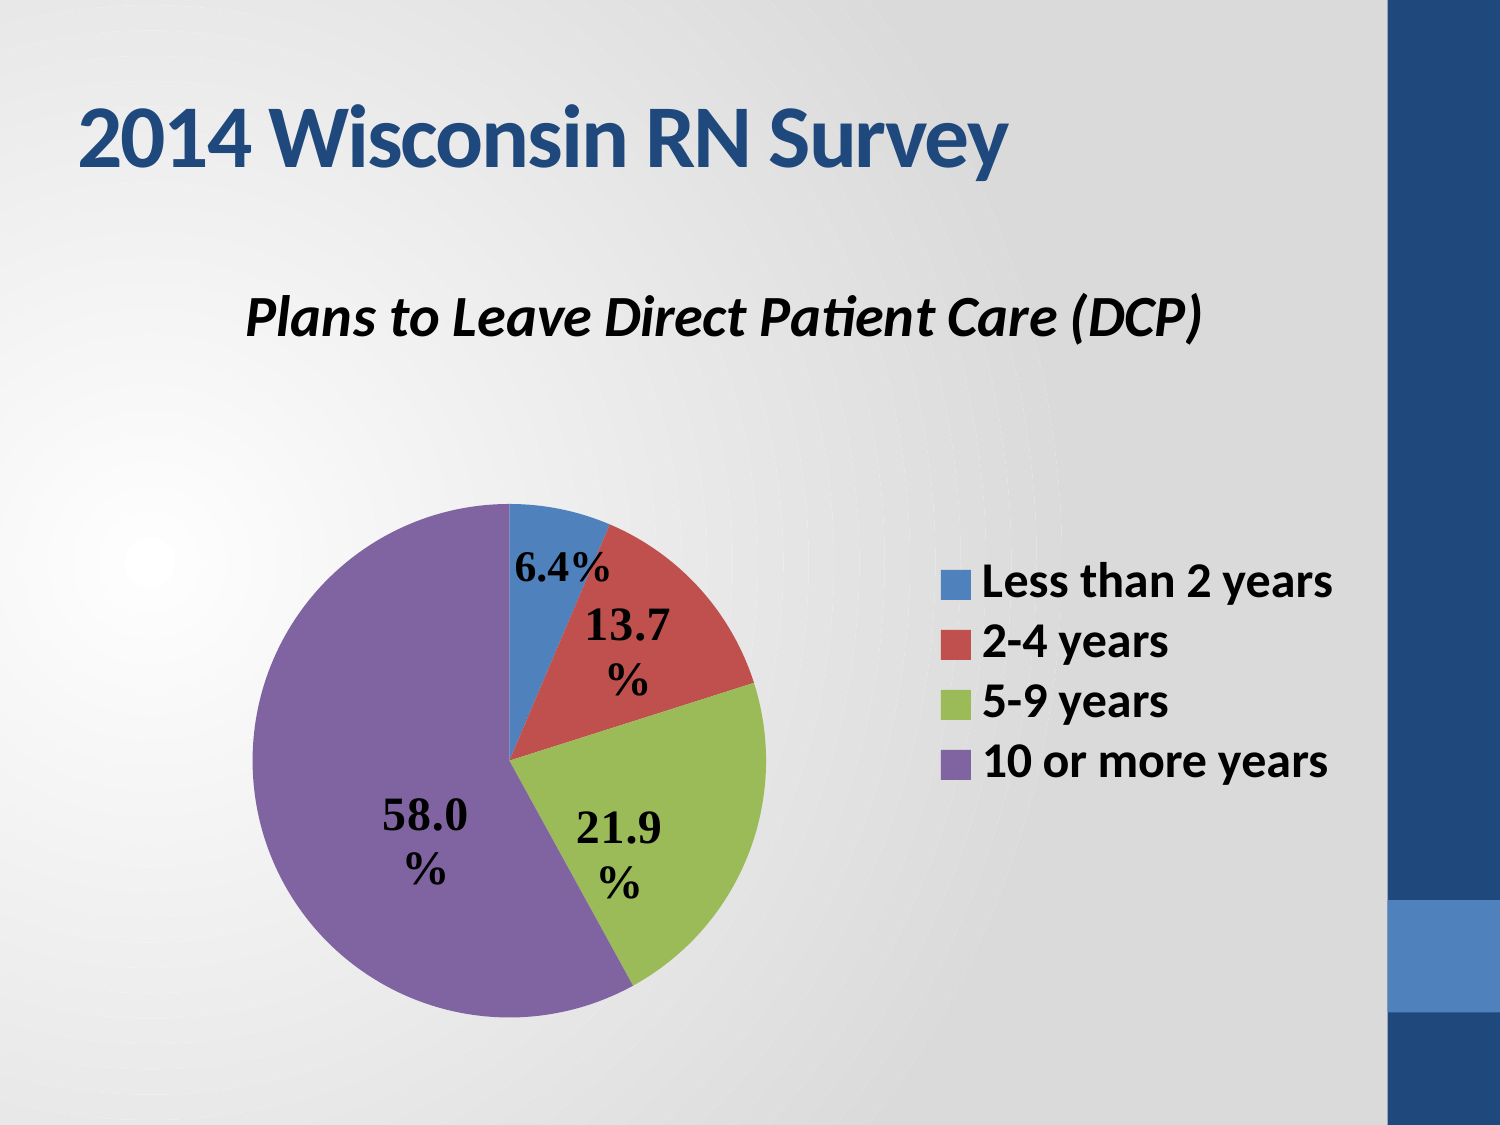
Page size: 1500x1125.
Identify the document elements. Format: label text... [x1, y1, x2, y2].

title 2014 Wisconsin RN Survey [62, 37, 1438, 225]
chart [86, 249, 1363, 1101]
